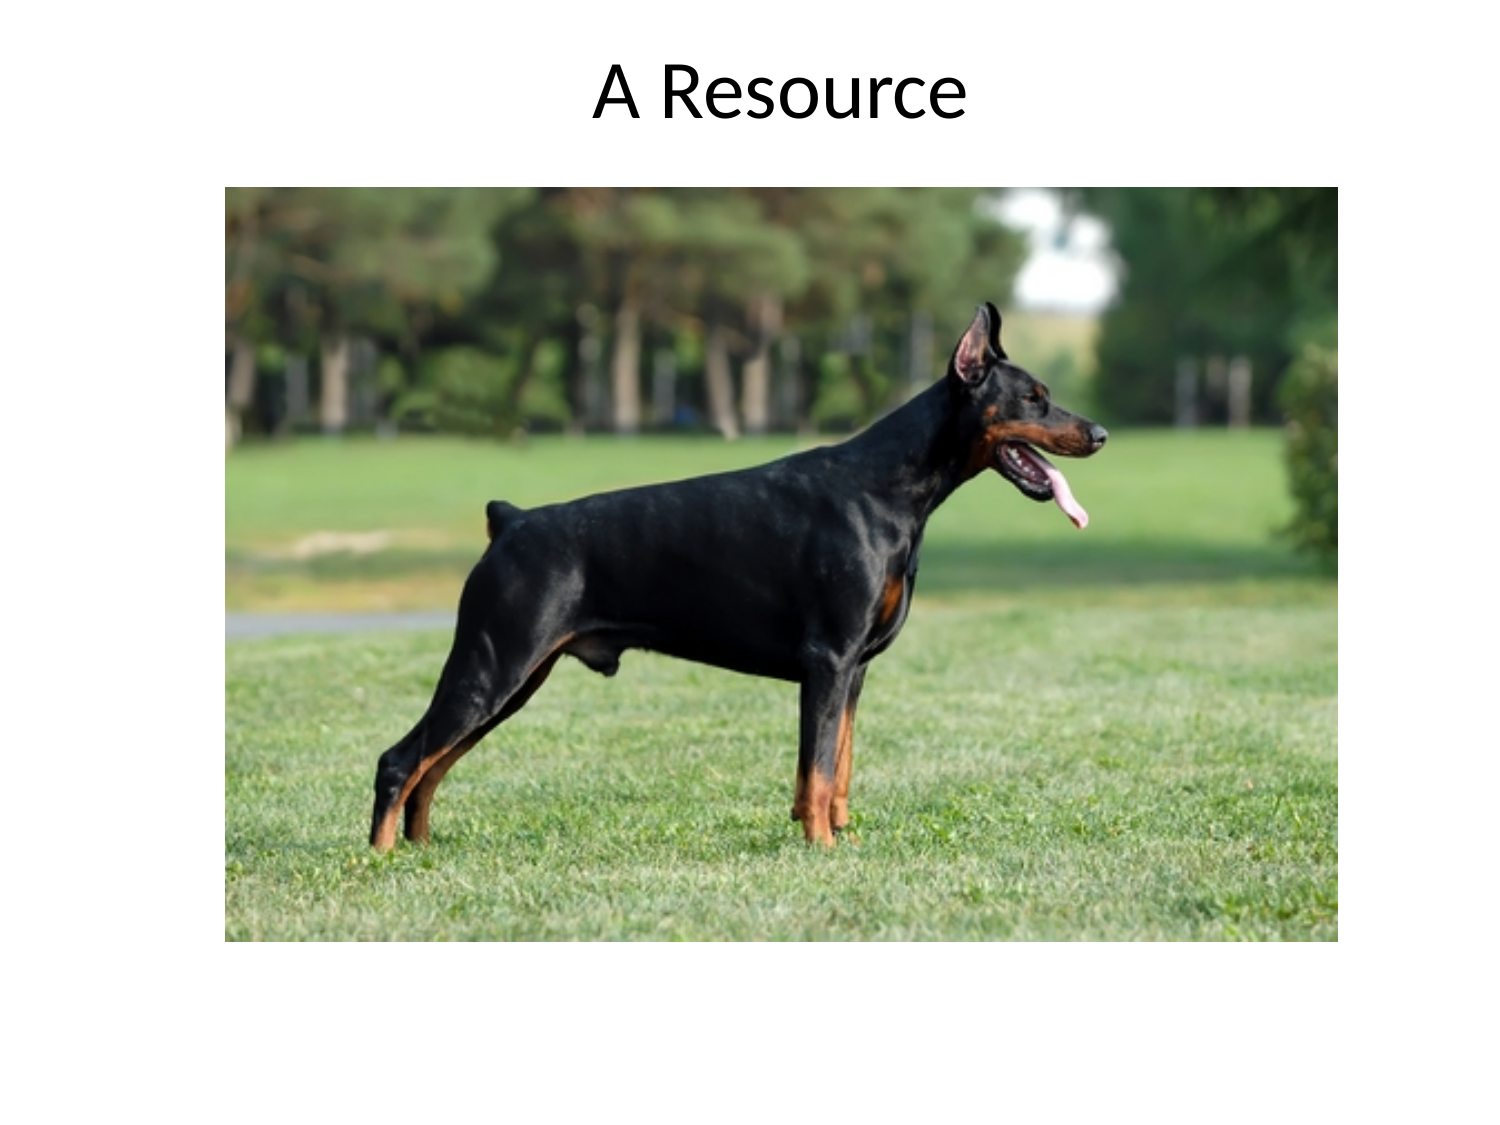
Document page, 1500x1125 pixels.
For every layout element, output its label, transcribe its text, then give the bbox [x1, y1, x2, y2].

picture [224, 187, 1338, 943]
text_box A Resource [474, 37, 1088, 185]
